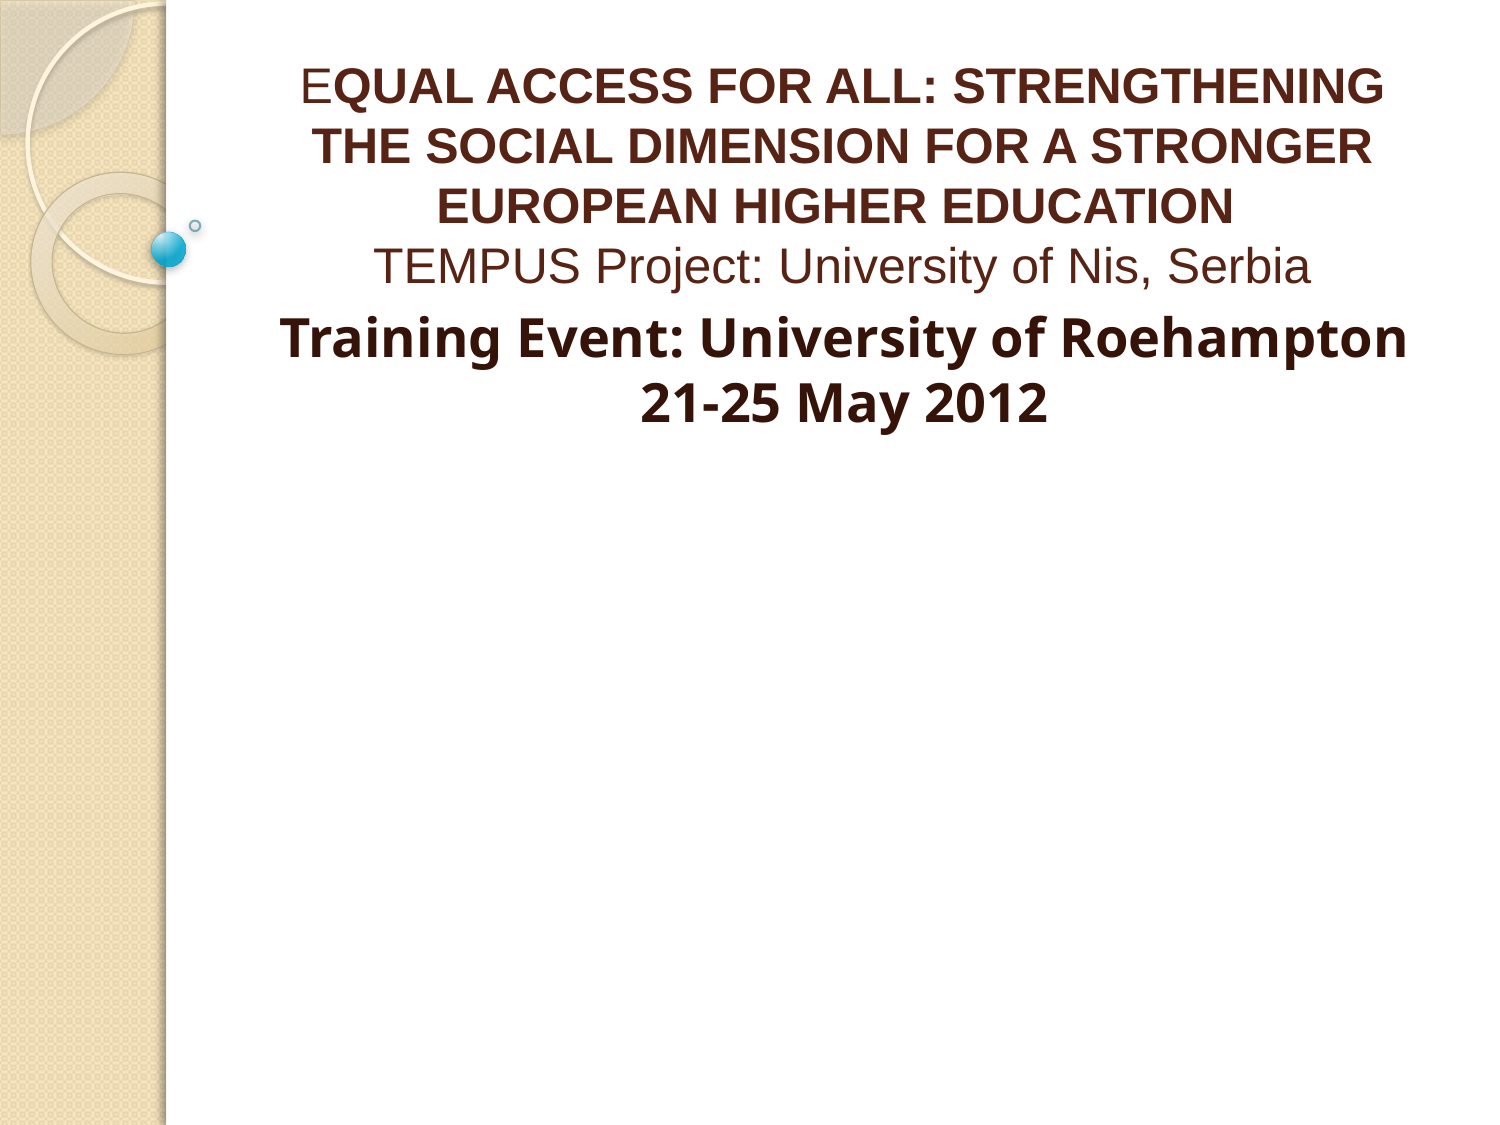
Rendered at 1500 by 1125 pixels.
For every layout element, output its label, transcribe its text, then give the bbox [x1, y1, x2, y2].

subtitle Training Event: University of Roehampton 21-25 May 2012 [234, 303, 1450, 591]
title EQUAL ACCESS FOR ALL: STRENGTHENING THE SOCIAL DIMENSION FOR A STRONGER EUROPEAN HIGHER EDUCATION TEMPUS Project: University of Nis, Serbia [234, 59, 1450, 301]
